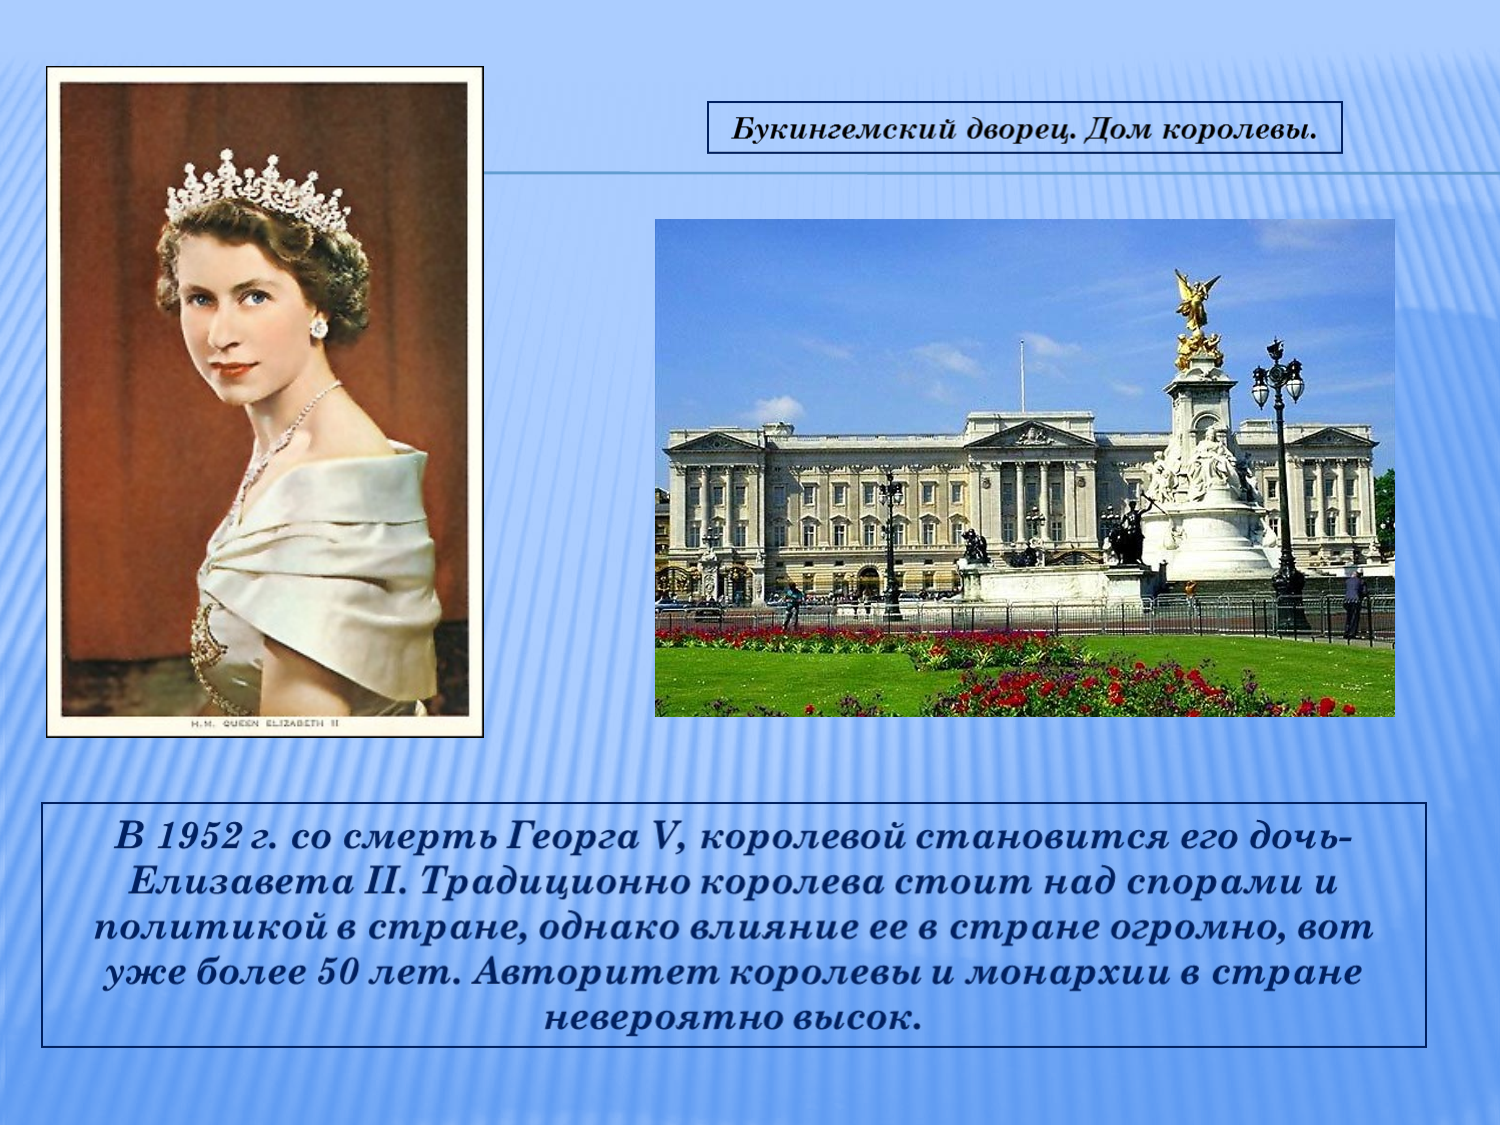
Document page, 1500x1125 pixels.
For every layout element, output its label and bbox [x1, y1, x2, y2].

picture [45, 65, 484, 738]
picture [707, 101, 1344, 163]
list [40, 798, 1427, 1060]
picture [655, 219, 1396, 718]
